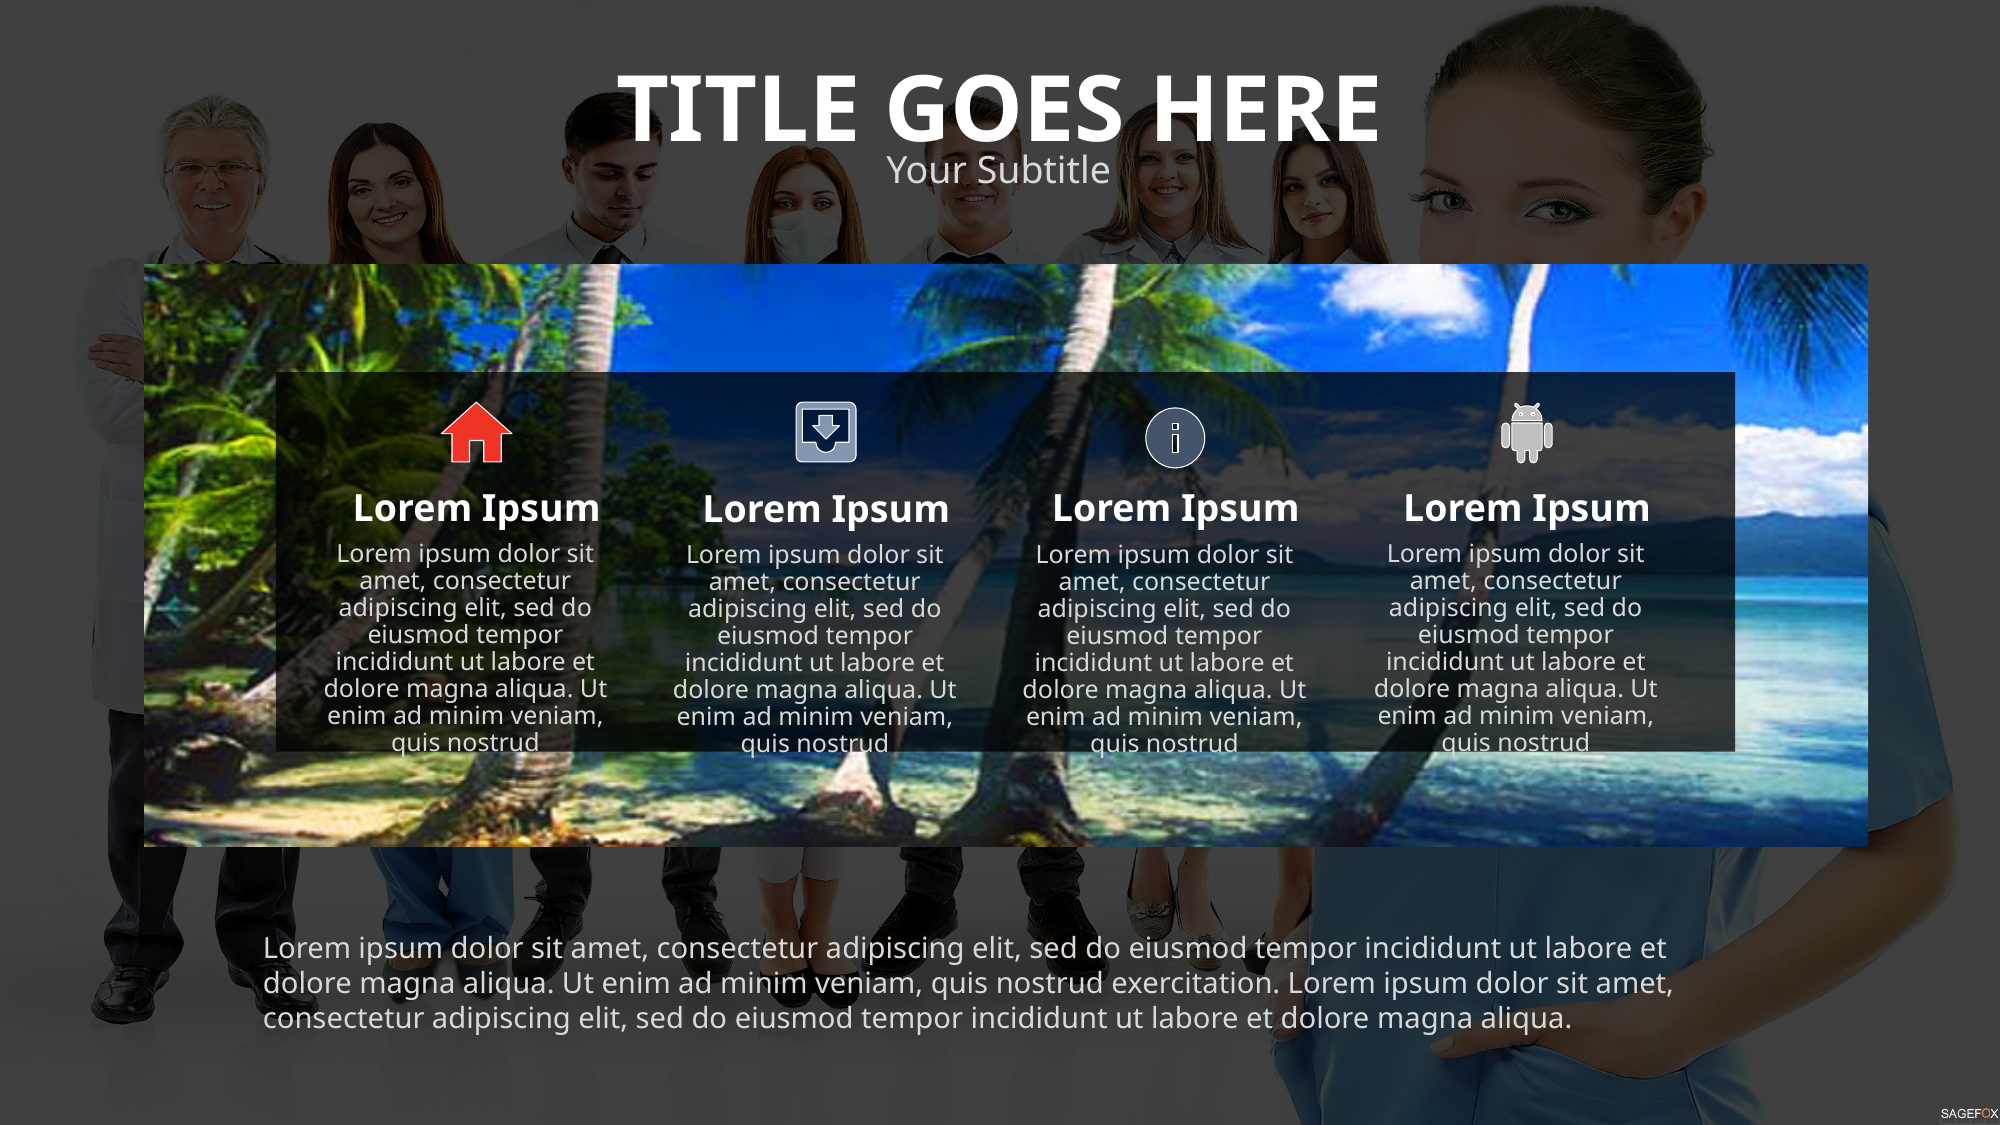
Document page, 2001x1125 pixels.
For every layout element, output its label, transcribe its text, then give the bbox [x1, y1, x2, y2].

text_box Your Subtitle [871, 138, 1129, 198]
text_box Lorem ipsum dolor sit amet, consectetur adipiscing elit, sed do eiusmod tempor incididunt ut labore et dolore magna aliqua. Ut enim ad minim veniam, quis nostrud exercitation. Lorem ipsum dolor sit amet, consectetur adipiscing elit, sed do eiusmod tempor incididunt ut labore et dolore magna aliqua. [248, 922, 1752, 1042]
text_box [1347, 476, 1708, 777]
text_box [796, 402, 857, 462]
text_box [1145, 407, 1205, 468]
text_box [441, 402, 513, 462]
text_box [1511, 403, 1543, 421]
text_box [1544, 423, 1553, 448]
text_box [143, 263, 1869, 847]
text_box TITLE GOES HERE [548, 42, 1452, 167]
text_box [1501, 423, 1510, 448]
text_box [275, 371, 1736, 753]
text_box [1511, 423, 1543, 463]
picture [0, 0, 2001, 1125]
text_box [995, 477, 1356, 778]
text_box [646, 477, 995, 778]
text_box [296, 476, 657, 777]
